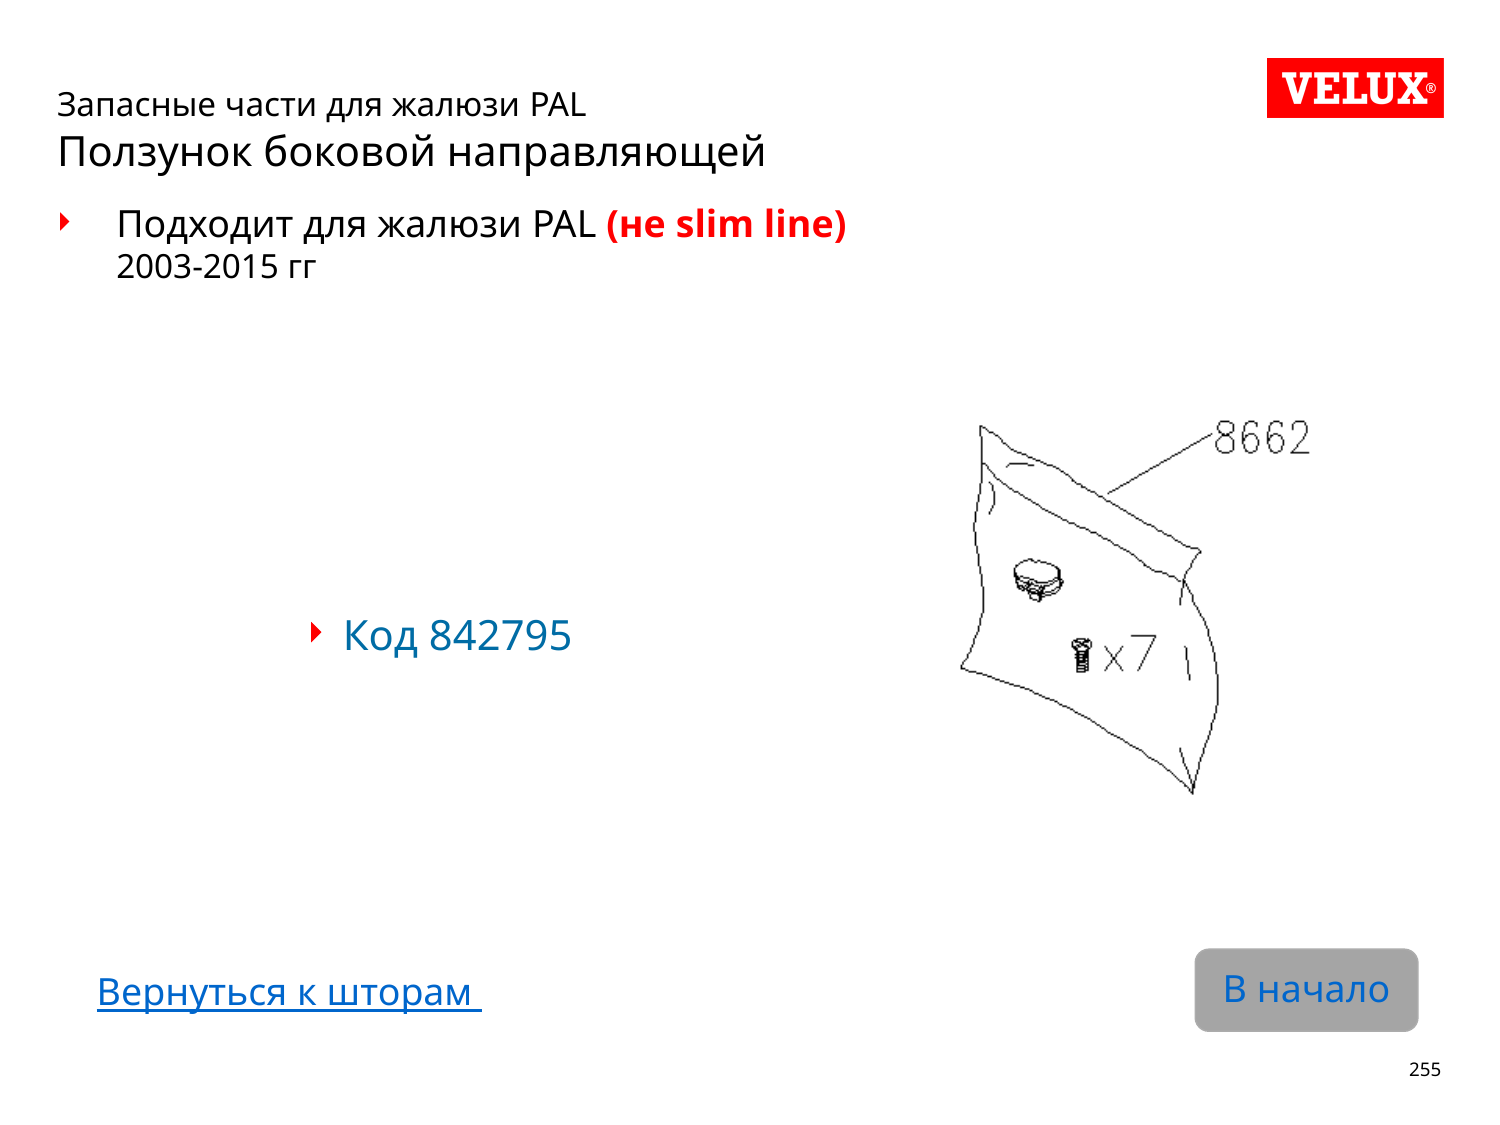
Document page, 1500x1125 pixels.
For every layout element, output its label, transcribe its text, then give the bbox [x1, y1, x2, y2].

list Подходит для жалюзи PAL (не slim line) 2003-2015 гг Код 842795 [56, 199, 1442, 1038]
picture [925, 409, 1337, 809]
picture [1267, 58, 1444, 118]
title Запасные части для жалюзи PAL Ползунок боковой направляющей [56, 27, 1211, 182]
slide_number 255 [1392, 1057, 1442, 1095]
text_box Вернуться к шторам [81, 960, 996, 1027]
text_box В начало [1195, 949, 1418, 1032]
